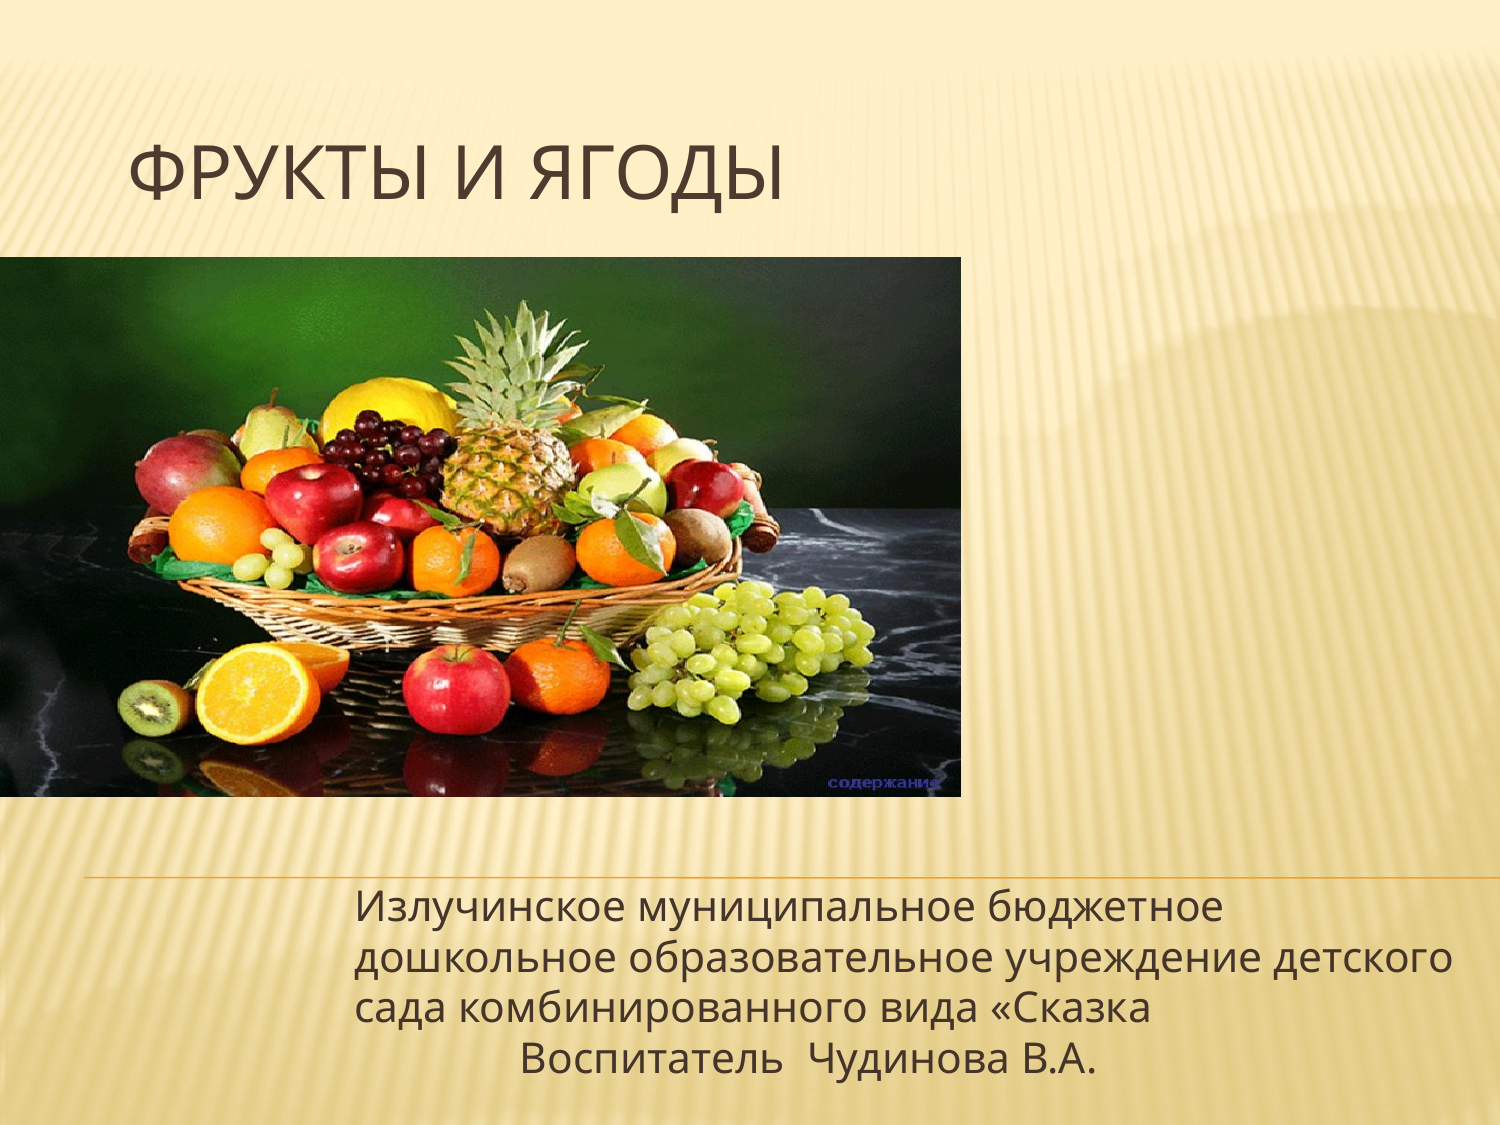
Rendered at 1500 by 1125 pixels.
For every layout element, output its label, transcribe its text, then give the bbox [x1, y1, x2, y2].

title Фрукты и ягоды [112, 117, 1388, 282]
picture [0, 257, 962, 798]
subtitle Излучинское муниципальное бюджетное дошкольное образовательное учреждение детского сада комбинированного вида «Сказка Воспитатель Чудинова В.А. [339, 867, 1500, 1090]
